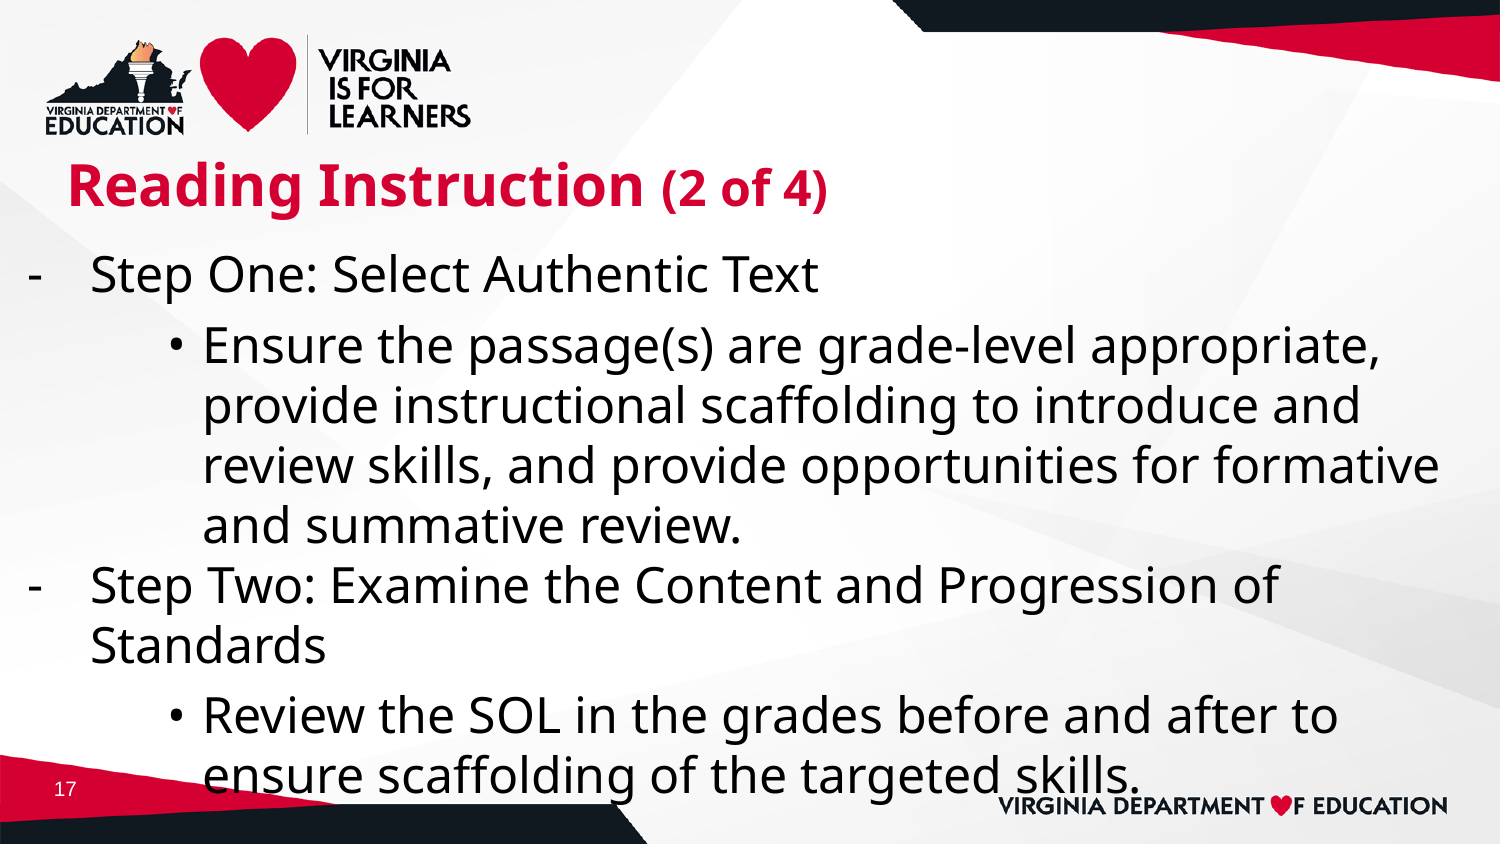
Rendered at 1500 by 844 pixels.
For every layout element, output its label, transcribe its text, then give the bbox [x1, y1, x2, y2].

title Reading Instruction (2 of 4) [51, 133, 1449, 227]
slide_number 17 [38, 755, 129, 821]
picture [0, 0, 1500, 227]
picture [0, 788, 1500, 844]
list Step One: Select Authentic Text Ensure the passage(s) are grade-level appropriate, provide instructional scaffolding to introduce and review skills, and provide opportunities for formative and summative review. Step Two: Examine the Content and Progression of Standards Review the SOL in the grades before and after to ensure scaffolding of the targeted skills. [0, 227, 1500, 788]
